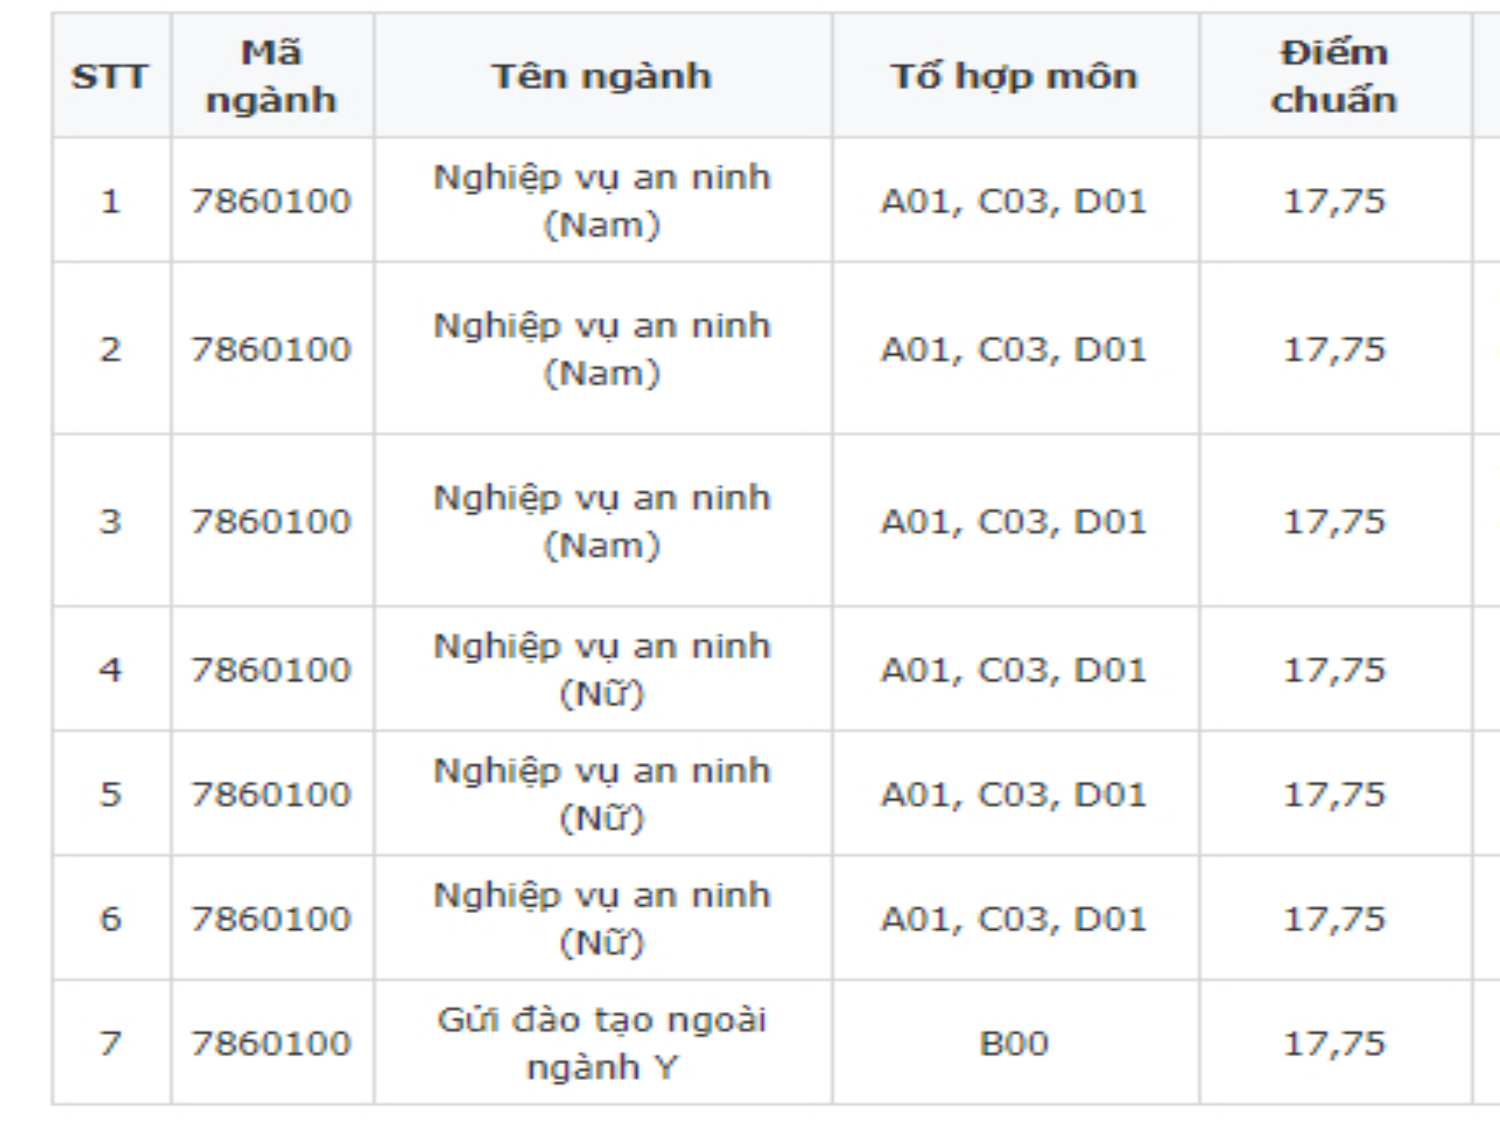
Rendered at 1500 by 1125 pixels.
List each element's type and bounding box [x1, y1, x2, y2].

list [24, 0, 1500, 1125]
